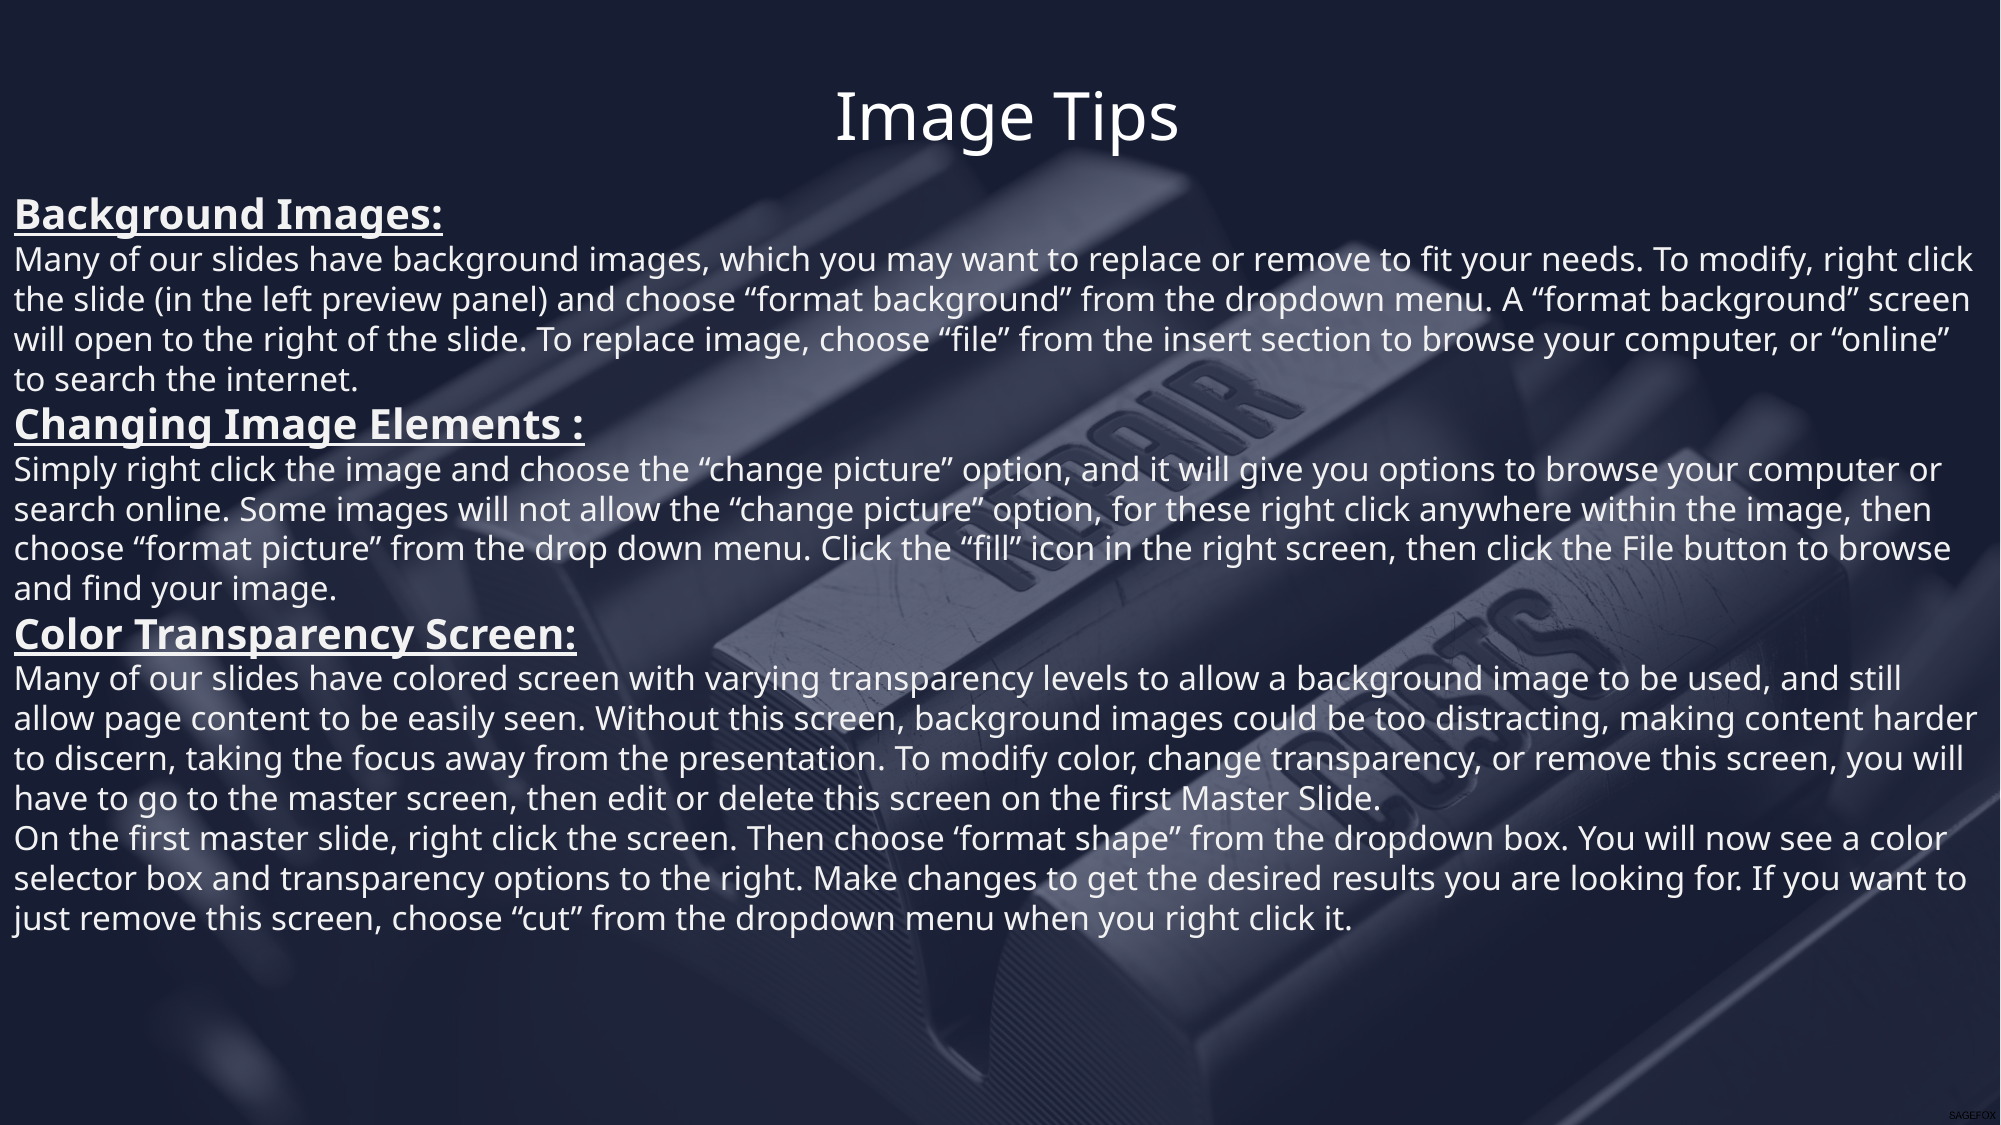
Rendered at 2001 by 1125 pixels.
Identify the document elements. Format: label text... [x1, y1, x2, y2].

title Image Tips [597, 59, 1420, 177]
text_box Background Images: Many of our slides have background images, which you may want to replace or remove to fit your needs. To modify, right click the slide (in the left preview panel) and choose “format background” from the dropdown menu. A “format background” screen will open to the right of the slide. To replace image, choose “file” from the insert section to browse your computer, or “online” to search the internet. Changing Image Elements : Simply right click the image and choose the “change picture” option, and it will give you options to browse your computer or search online. Some images will not allow the “change picture” option, for these right click anywhere within the image, then choose “format picture” from the drop down menu. Click the “fill” icon in the right screen, then click the File button to browse and find your image. Color Transparency Screen: Many of our slides have colored screen with varying transparency levels to allow a background image to be used, and still allow page content to be easily seen. Without this screen, background images could be too distracting, making content harder to discern, taking the focus away from the presentation. To modify color, change transparency, or remove this screen, you will have to go to the master screen, then edit or delete this screen on the first Master Slide. On the first master slide, right click the screen. Then choose ‘format shape” from the dropdown box. You will now see a color selector box and transparency options to the right. Make changes to get the desired results you are looking for. If you want to just remove this screen, choose “cut” from the dropdown menu when you right click it. [0, 0, 2000, 1125]
